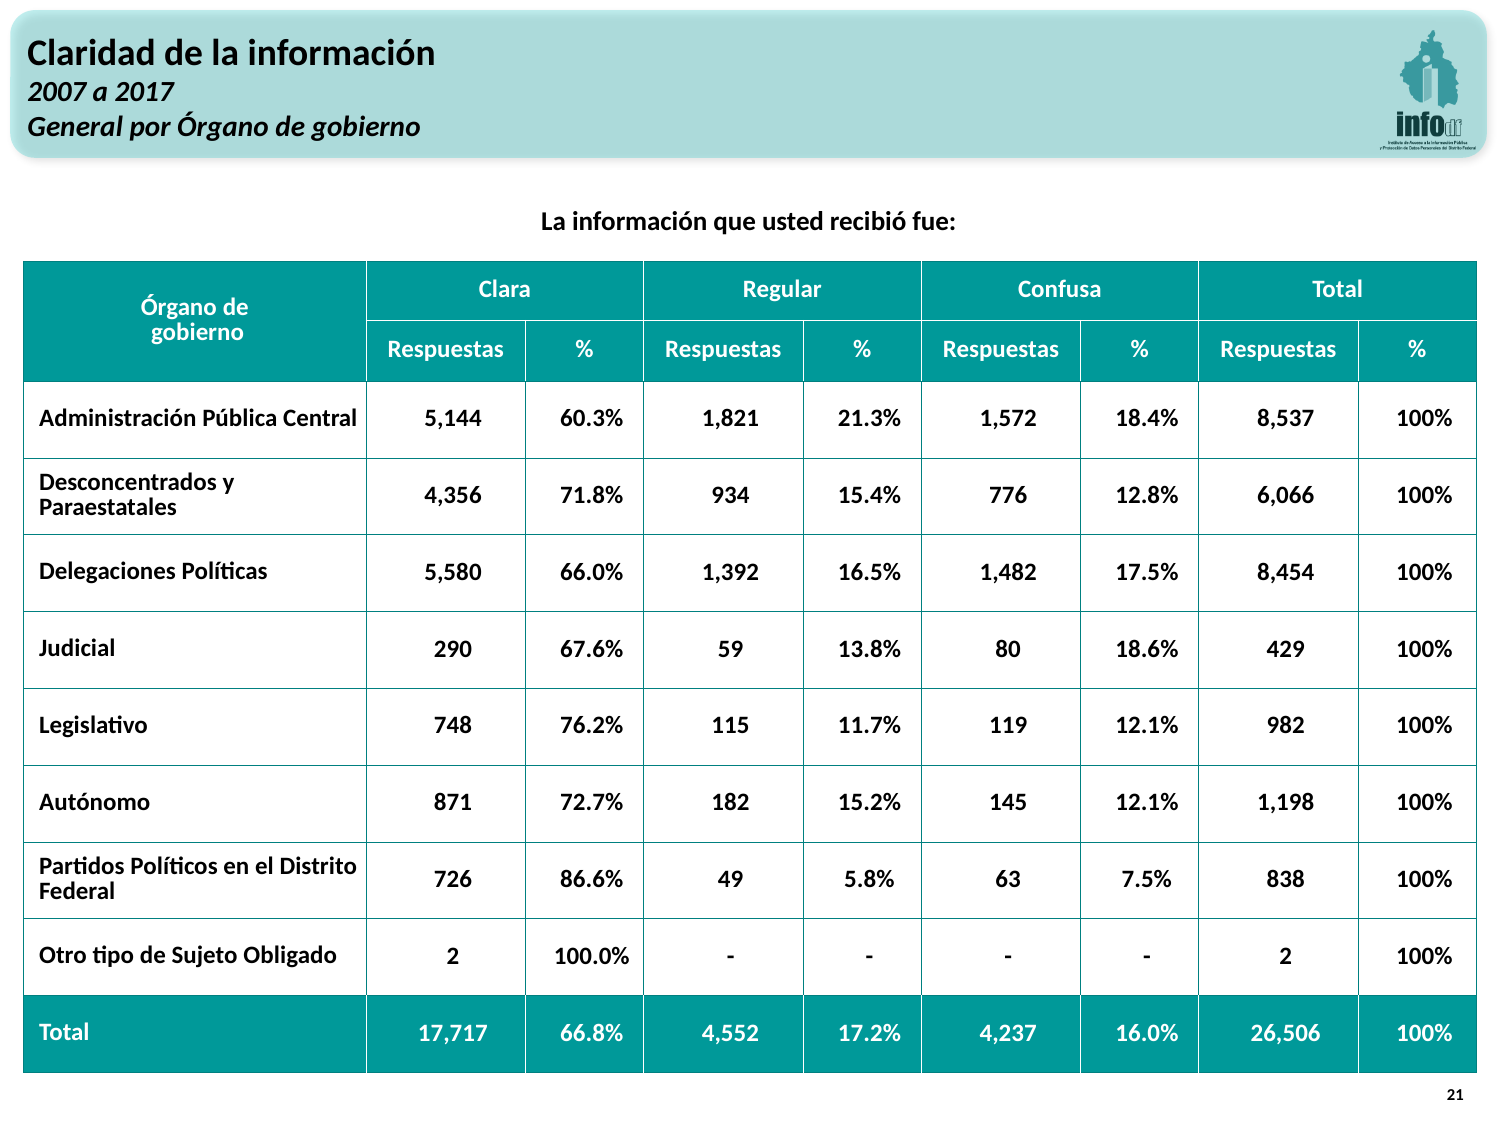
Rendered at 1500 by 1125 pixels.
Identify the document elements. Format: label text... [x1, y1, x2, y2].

table_header Regular [644, 262, 921, 320]
table_cell 290 [367, 612, 525, 688]
table_cell 100% [1359, 843, 1476, 918]
table_header Total [1199, 262, 1476, 320]
picture [1389, 28, 1480, 150]
table_cell - [804, 919, 921, 995]
table_cell 80 [922, 612, 1080, 688]
table_cell 100% [1359, 919, 1476, 995]
table_cell 11.7% [804, 689, 921, 765]
table_cell 12.8% [1081, 459, 1198, 534]
table_cell 982 [1199, 689, 1358, 765]
table_cell 100% [1359, 459, 1476, 534]
table_cell 15.4% [804, 459, 921, 534]
table_cell Judicial [24, 612, 366, 688]
table_cell 63 [922, 843, 1080, 918]
table_cell 76.2% [526, 689, 643, 765]
table_cell 2 [1199, 919, 1358, 995]
text_box Claridad de la información 2007 a 2017 General por Órgano de gobierno [12, 13, 1389, 156]
table_cell 26,506 [1199, 996, 1358, 1072]
table_cell Delegaciones Políticas [24, 535, 366, 611]
table_cell 16.0% [1081, 996, 1198, 1072]
table_cell 59 [644, 612, 803, 688]
table_cell 1,572 [922, 382, 1080, 458]
table_cell 4,356 [367, 459, 525, 534]
table_cell Respuestas [1199, 321, 1358, 381]
table_cell % [1359, 321, 1476, 381]
table_cell 100% [1359, 535, 1476, 611]
table_cell Respuestas [644, 321, 803, 381]
table_cell 182 [644, 766, 803, 842]
table_cell Autónomo [24, 766, 366, 842]
table_cell 72.7% [526, 766, 643, 842]
table_cell % [1081, 321, 1198, 381]
table_cell % [804, 321, 921, 381]
table_cell - [644, 919, 803, 995]
table_cell 1,482 [922, 535, 1080, 611]
table_cell 934 [644, 459, 803, 534]
table_cell - [1081, 919, 1198, 995]
table_cell 1,198 [1199, 766, 1358, 842]
text_box La información que usted recibió fue: [132, 196, 1365, 244]
table_cell 12.1% [1081, 689, 1198, 765]
table_cell 17.5% [1081, 535, 1198, 611]
table_header Órgano de gobierno [24, 262, 366, 381]
table_cell 86.6% [526, 843, 643, 918]
table_cell Respuestas [922, 321, 1080, 381]
table_cell Desconcentrados y Paraestatales [24, 459, 366, 534]
table_cell 748 [367, 689, 525, 765]
table_cell 12.1% [1081, 766, 1198, 842]
table_cell 7.5% [1081, 843, 1198, 918]
table_cell 726 [367, 843, 525, 918]
table_cell 115 [644, 689, 803, 765]
table_cell 18.6% [1081, 612, 1198, 688]
table_cell 429 [1199, 612, 1358, 688]
table_cell 100% [1359, 612, 1476, 688]
table_cell 100.0% [526, 919, 643, 995]
table_cell 5,144 [367, 382, 525, 458]
table_cell Respuestas [367, 321, 525, 381]
slide_number 21 [1418, 1051, 1479, 1112]
table_cell 5,580 [367, 535, 525, 611]
table_cell 8,537 [1199, 382, 1358, 458]
table_cell 16.5% [804, 535, 921, 611]
table_cell 71.8% [526, 459, 643, 534]
table_cell 8,454 [1199, 535, 1358, 611]
table_cell Otro tipo de Sujeto Obligado [24, 919, 366, 995]
table_cell 1,821 [644, 382, 803, 458]
table_cell 4,552 [644, 996, 803, 1072]
table_cell Legislativo [24, 689, 366, 765]
table_cell % [526, 321, 643, 381]
table_header Confusa [922, 262, 1198, 320]
table_cell 49 [644, 843, 803, 918]
table_cell 776 [922, 459, 1080, 534]
table_cell 2 [367, 919, 525, 995]
table_cell 871 [367, 766, 525, 842]
table_cell Total [24, 996, 366, 1072]
table_cell Partidos Políticos en el Distrito Federal [24, 843, 366, 918]
table_cell 100% [1359, 766, 1476, 842]
table_cell 66.8% [526, 996, 643, 1072]
table_cell 6,066 [1199, 459, 1358, 534]
table_cell 13.8% [804, 612, 921, 688]
table_cell 15.2% [804, 766, 921, 842]
table_cell 100% [1359, 382, 1476, 458]
table_cell 18.4% [1081, 382, 1198, 458]
table_header Clara [367, 262, 643, 320]
table_cell 100% [1359, 689, 1476, 765]
table_cell 1,392 [644, 535, 803, 611]
table_cell 17.2% [804, 996, 921, 1072]
table_cell 119 [922, 689, 1080, 765]
table_cell 838 [1199, 843, 1358, 918]
table_cell 67.6% [526, 612, 643, 688]
table_cell 17,717 [367, 996, 525, 1072]
table_cell 21.3% [804, 382, 921, 458]
table_cell 5.8% [804, 843, 921, 918]
table_cell 4,237 [922, 996, 1080, 1072]
table_cell Administración Pública Central [24, 382, 366, 458]
table_cell 100% [1359, 996, 1476, 1072]
table_cell 145 [922, 766, 1080, 842]
table_cell - [922, 919, 1080, 995]
table_cell 66.0% [526, 535, 643, 611]
table_cell 60.3% [526, 382, 643, 458]
